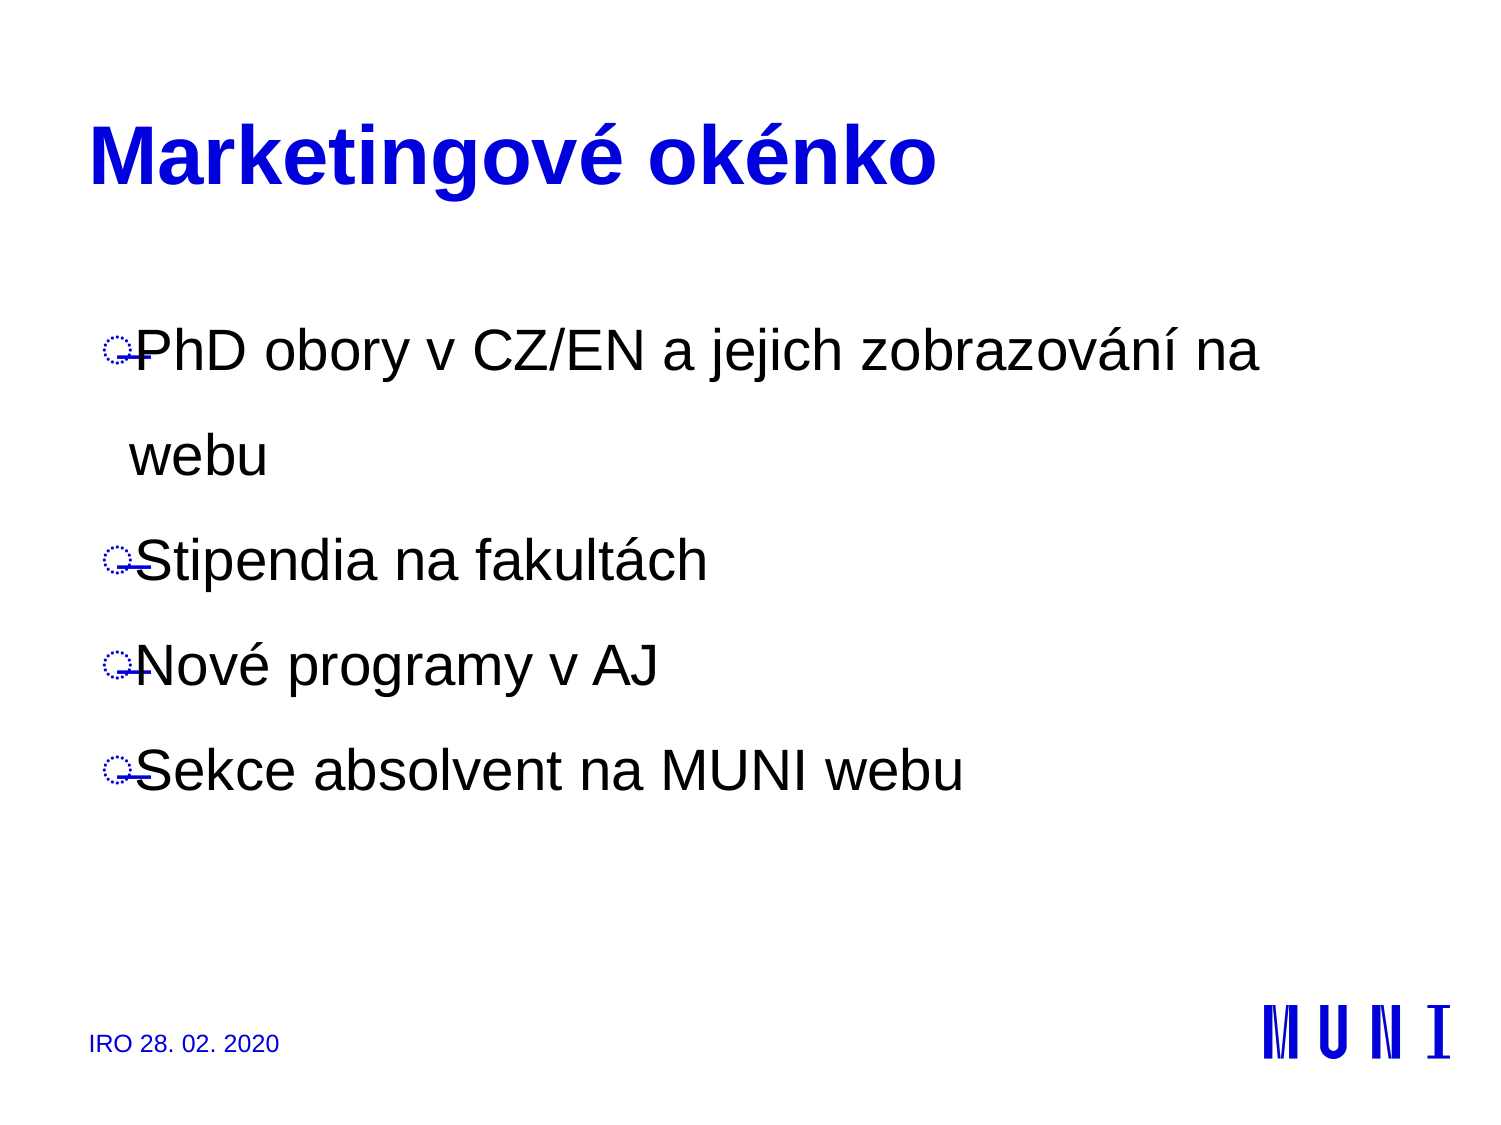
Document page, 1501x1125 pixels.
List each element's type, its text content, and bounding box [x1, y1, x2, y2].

footer IRO 28. 02. 2020 [88, 1021, 1064, 1063]
picture [1264, 1005, 1450, 1059]
title Marketingové okénko [88, 118, 1412, 193]
list PhD obory v CZ/EN a jejich zobrazování na webu Stipendia na fakultách Nové programy v AJ Sekce absolvent na MUNI webu [88, 277, 1412, 957]
